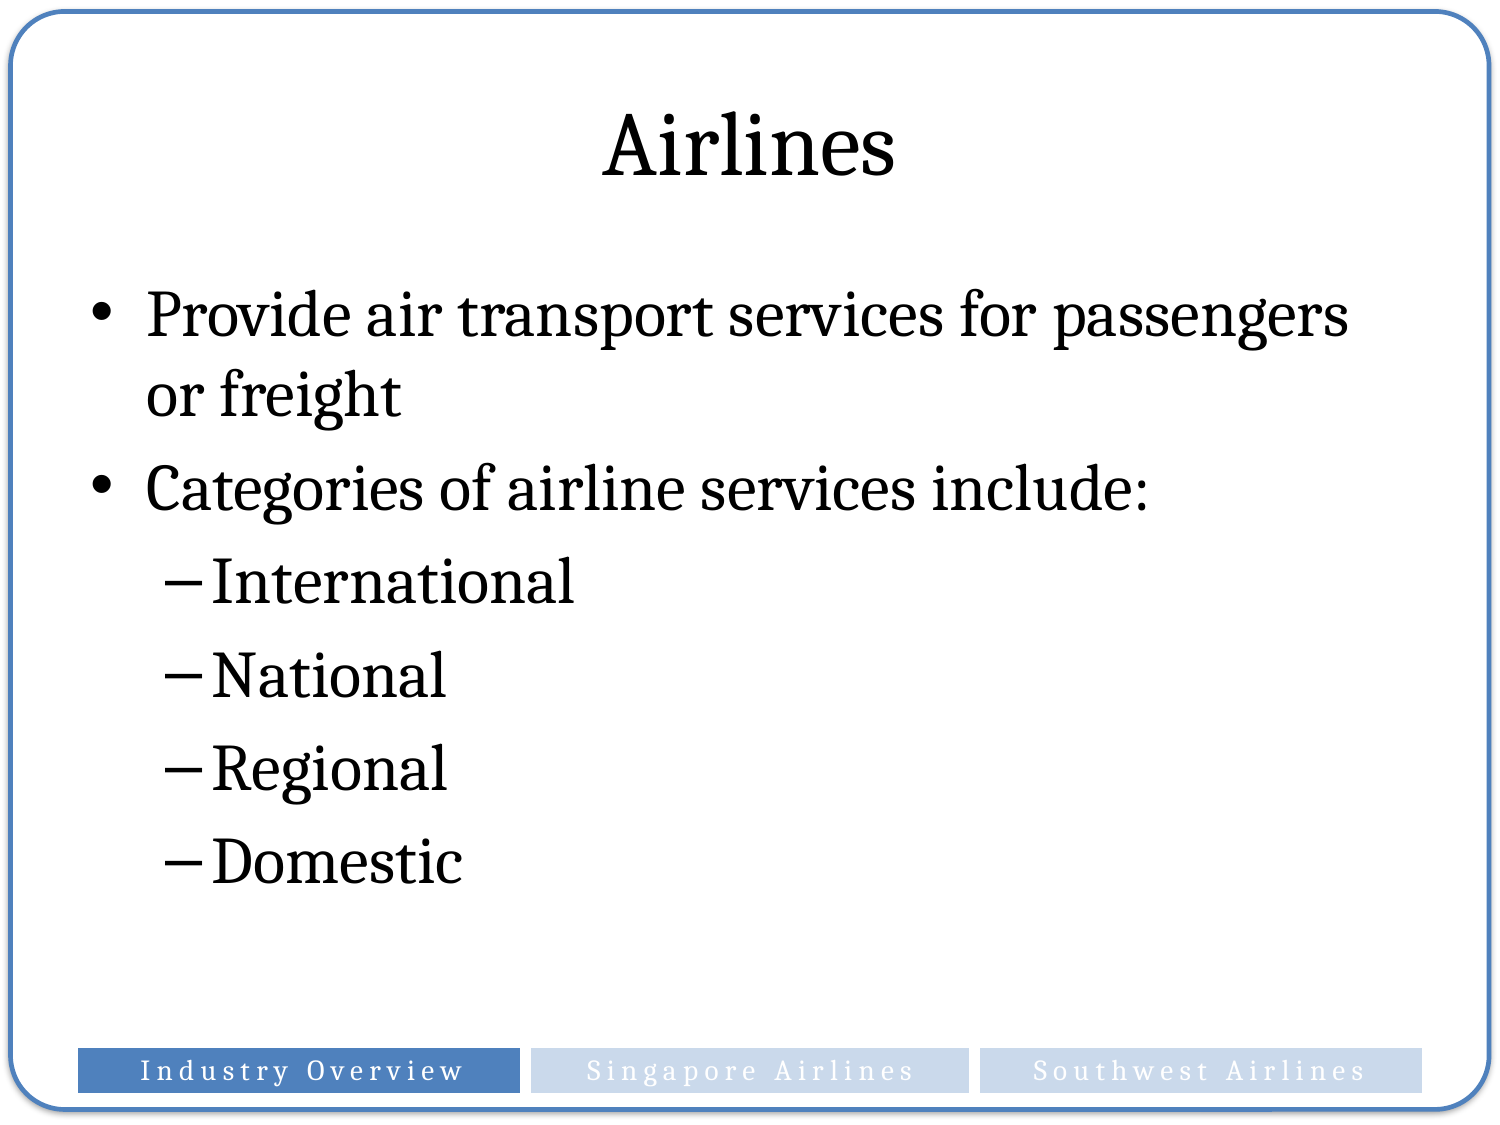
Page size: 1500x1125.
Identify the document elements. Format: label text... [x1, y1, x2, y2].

text_box [523, 1045, 1437, 1108]
list Provide air transport services for passengers or freight Categories of airline services include: International National Regional Domestic [75, 262, 1425, 1005]
title Airlines [75, 45, 1425, 233]
